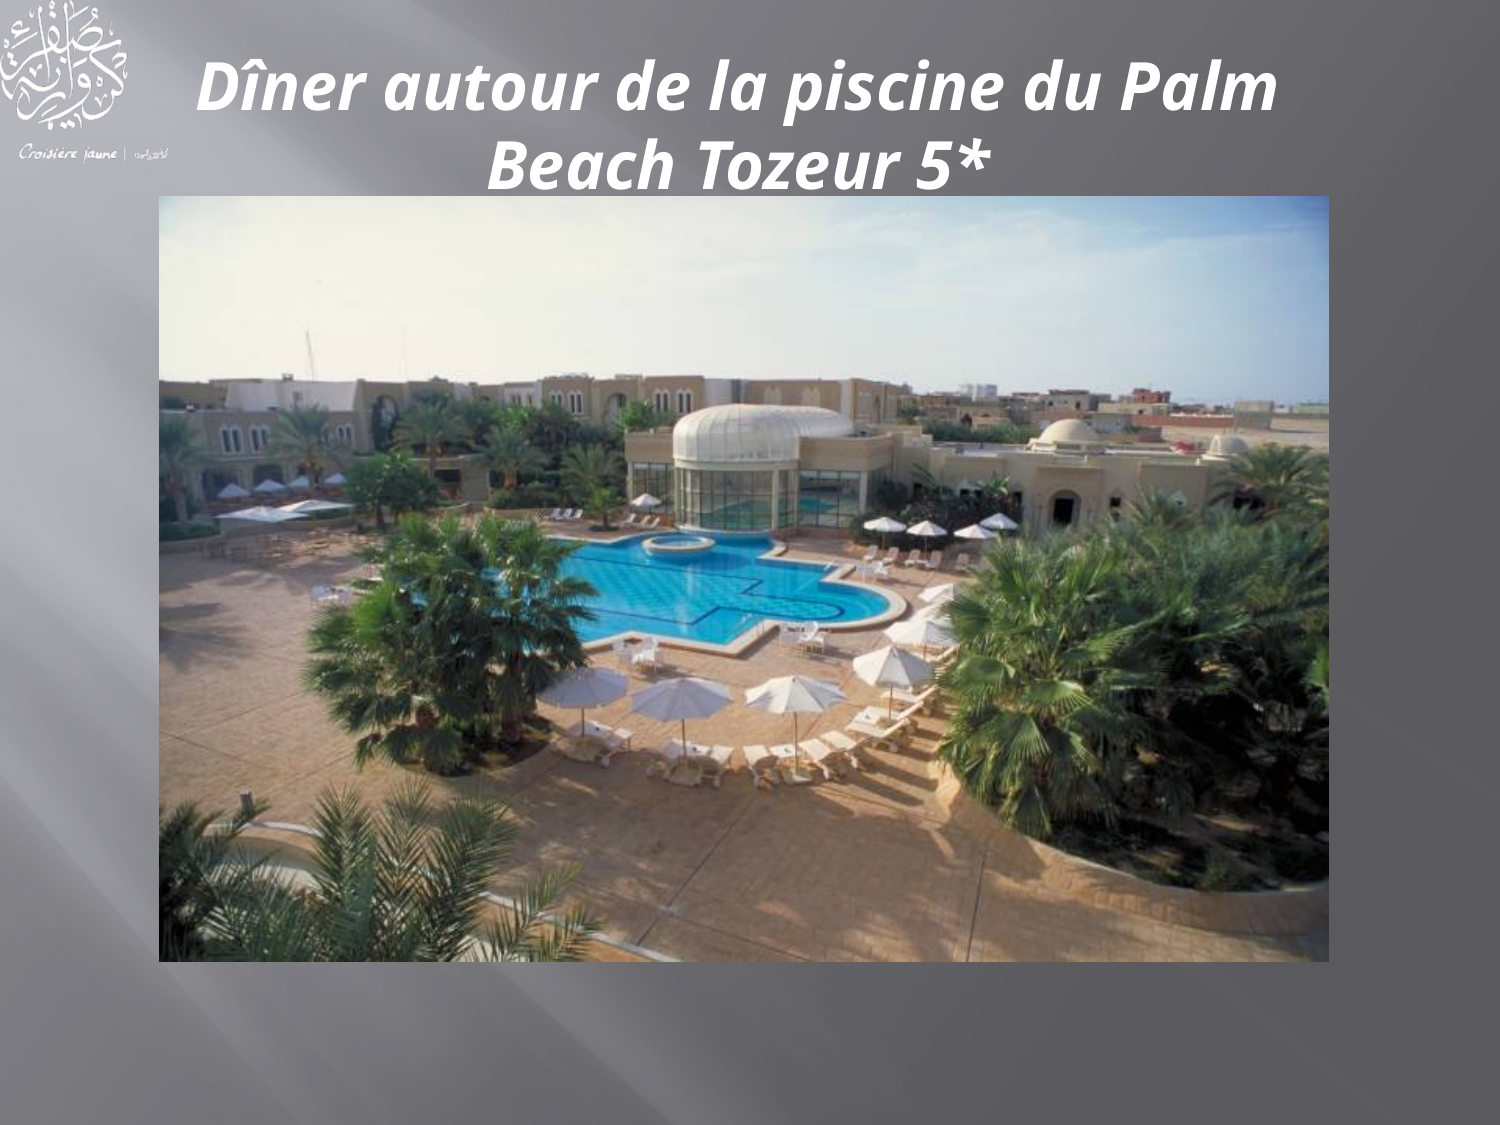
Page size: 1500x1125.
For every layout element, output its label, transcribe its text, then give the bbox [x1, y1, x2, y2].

picture [0, 0, 168, 164]
picture [159, 196, 1330, 963]
title Dîner autour de la piscine du Palm Beach Tozeur 5* [200, 50, 1372, 197]
